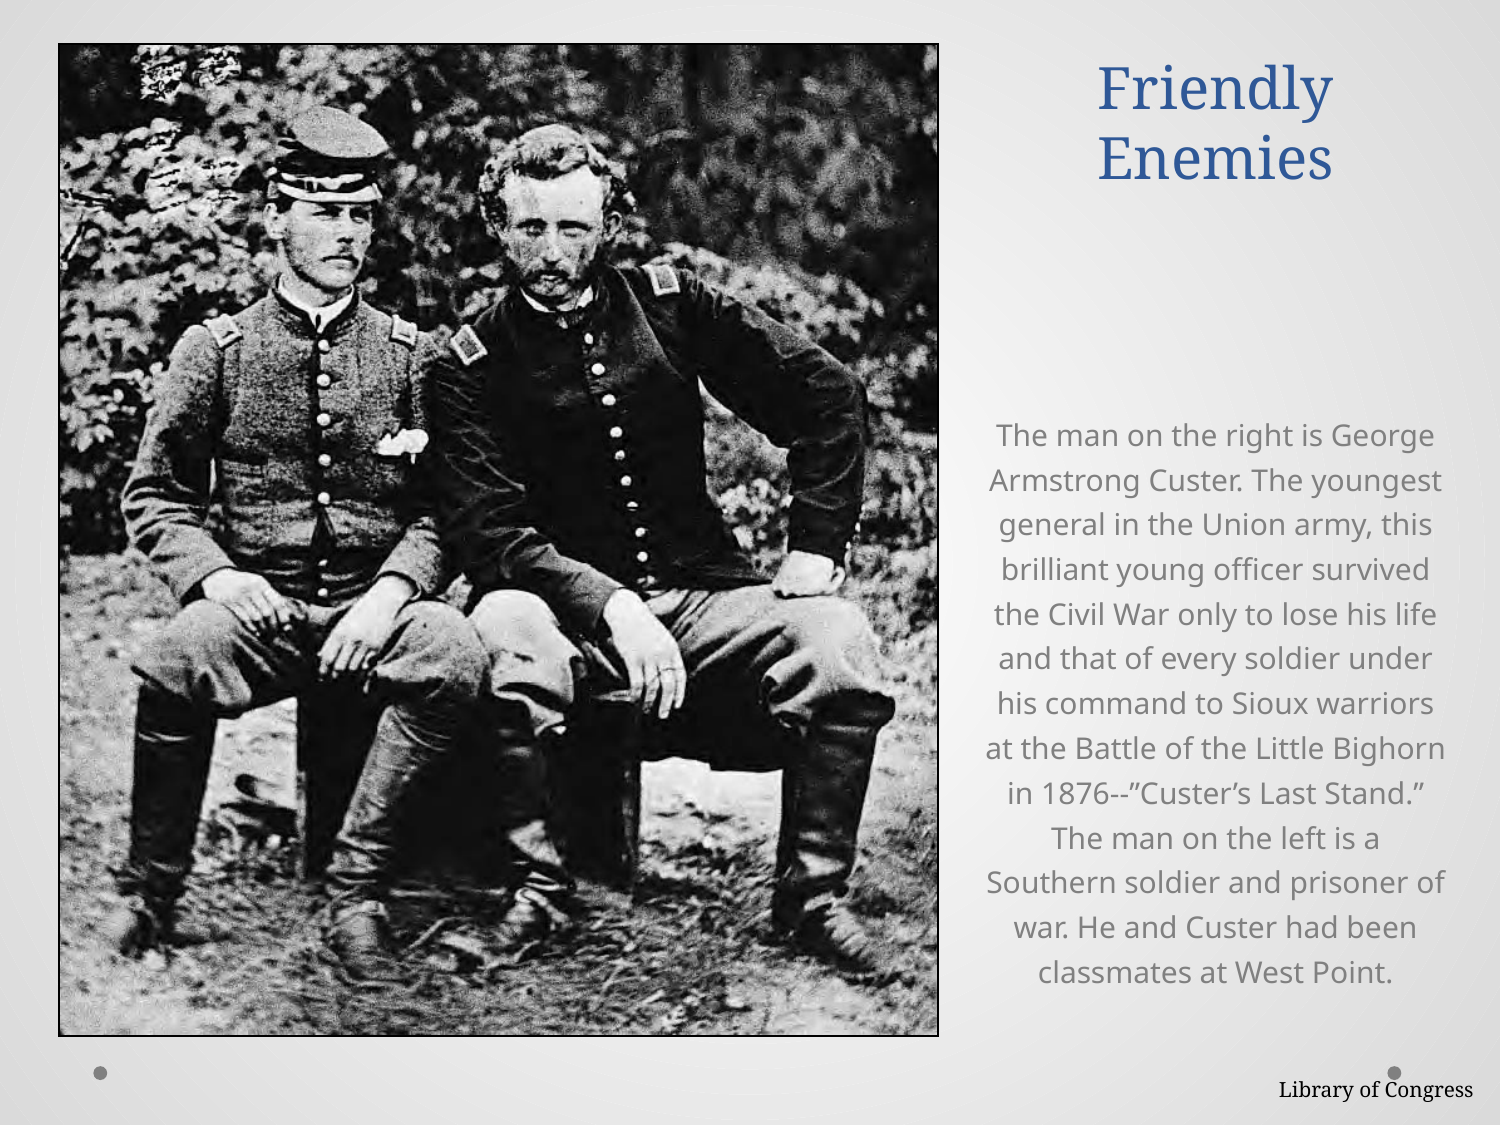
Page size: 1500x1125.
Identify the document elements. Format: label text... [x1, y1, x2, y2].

title Friendly Enemies [969, 43, 1463, 247]
picture [59, 44, 938, 1035]
list The man on the right is George Armstrong Custer. The youngest general in the Union army, this brilliant young officer survived the Civil War only to lose his life and that of every soldier under his command to Sioux warriors at the Battle of the Little Bighorn in 1876--”Custer’s Last Stand.” The man on the left is a Southern soldier and prisoner of war. He and Custer had been classmates at West Point. [969, 399, 1463, 1005]
text_box Library of Congress [403, 1069, 1489, 1109]
